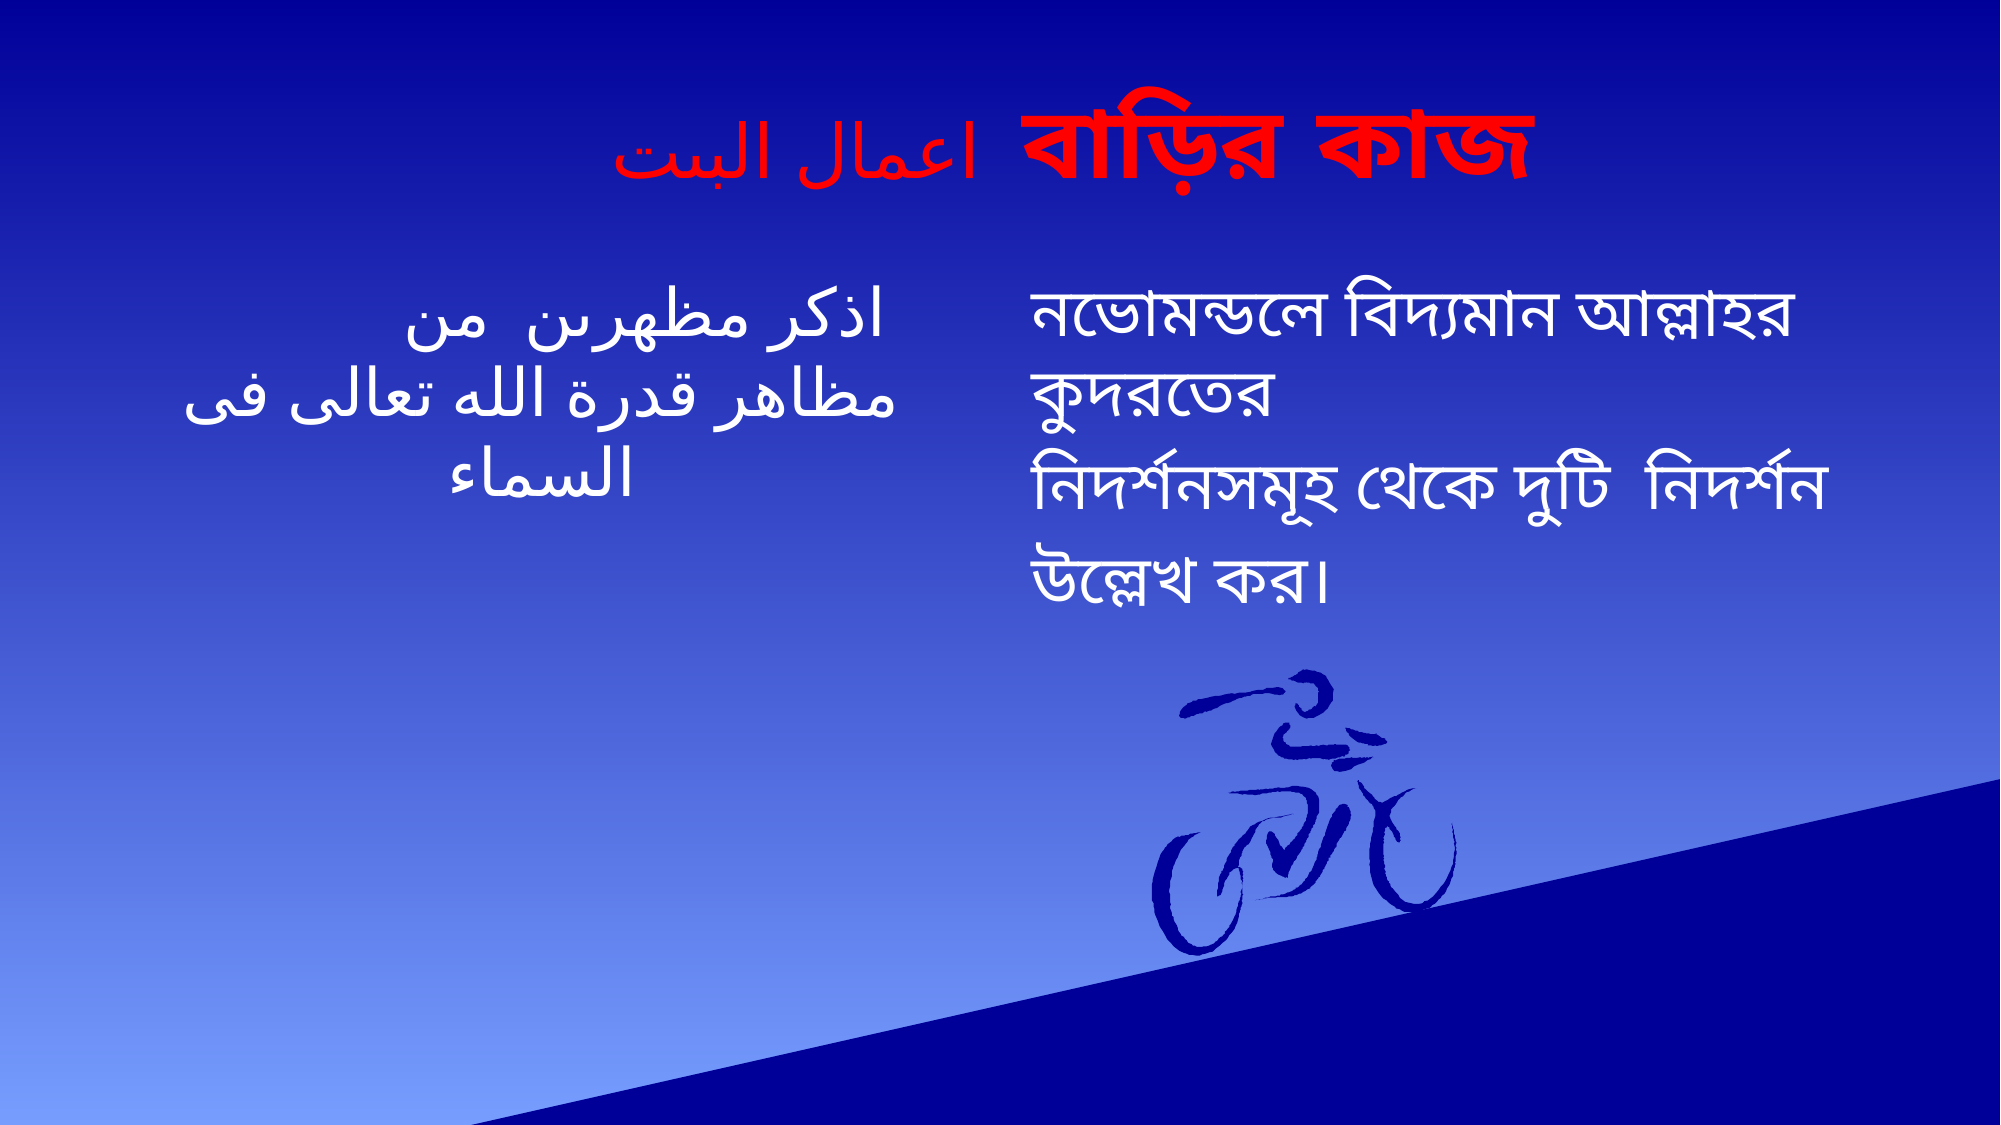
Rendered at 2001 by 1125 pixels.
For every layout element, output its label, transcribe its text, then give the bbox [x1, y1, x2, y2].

title اعمال البىت বাড়ির কাজ [99, 44, 1901, 233]
list اذكر مظهرىن من مظاهر قدرة الله تعالى فى السماء [99, 262, 984, 1006]
list নভোমন্ডলে বিদ্যমান আল্লাহর কুদরতের নিদর্শনসমূহ থেকে দুটি নিদর্শন উল্লেখ কর। [1016, 262, 1901, 1006]
